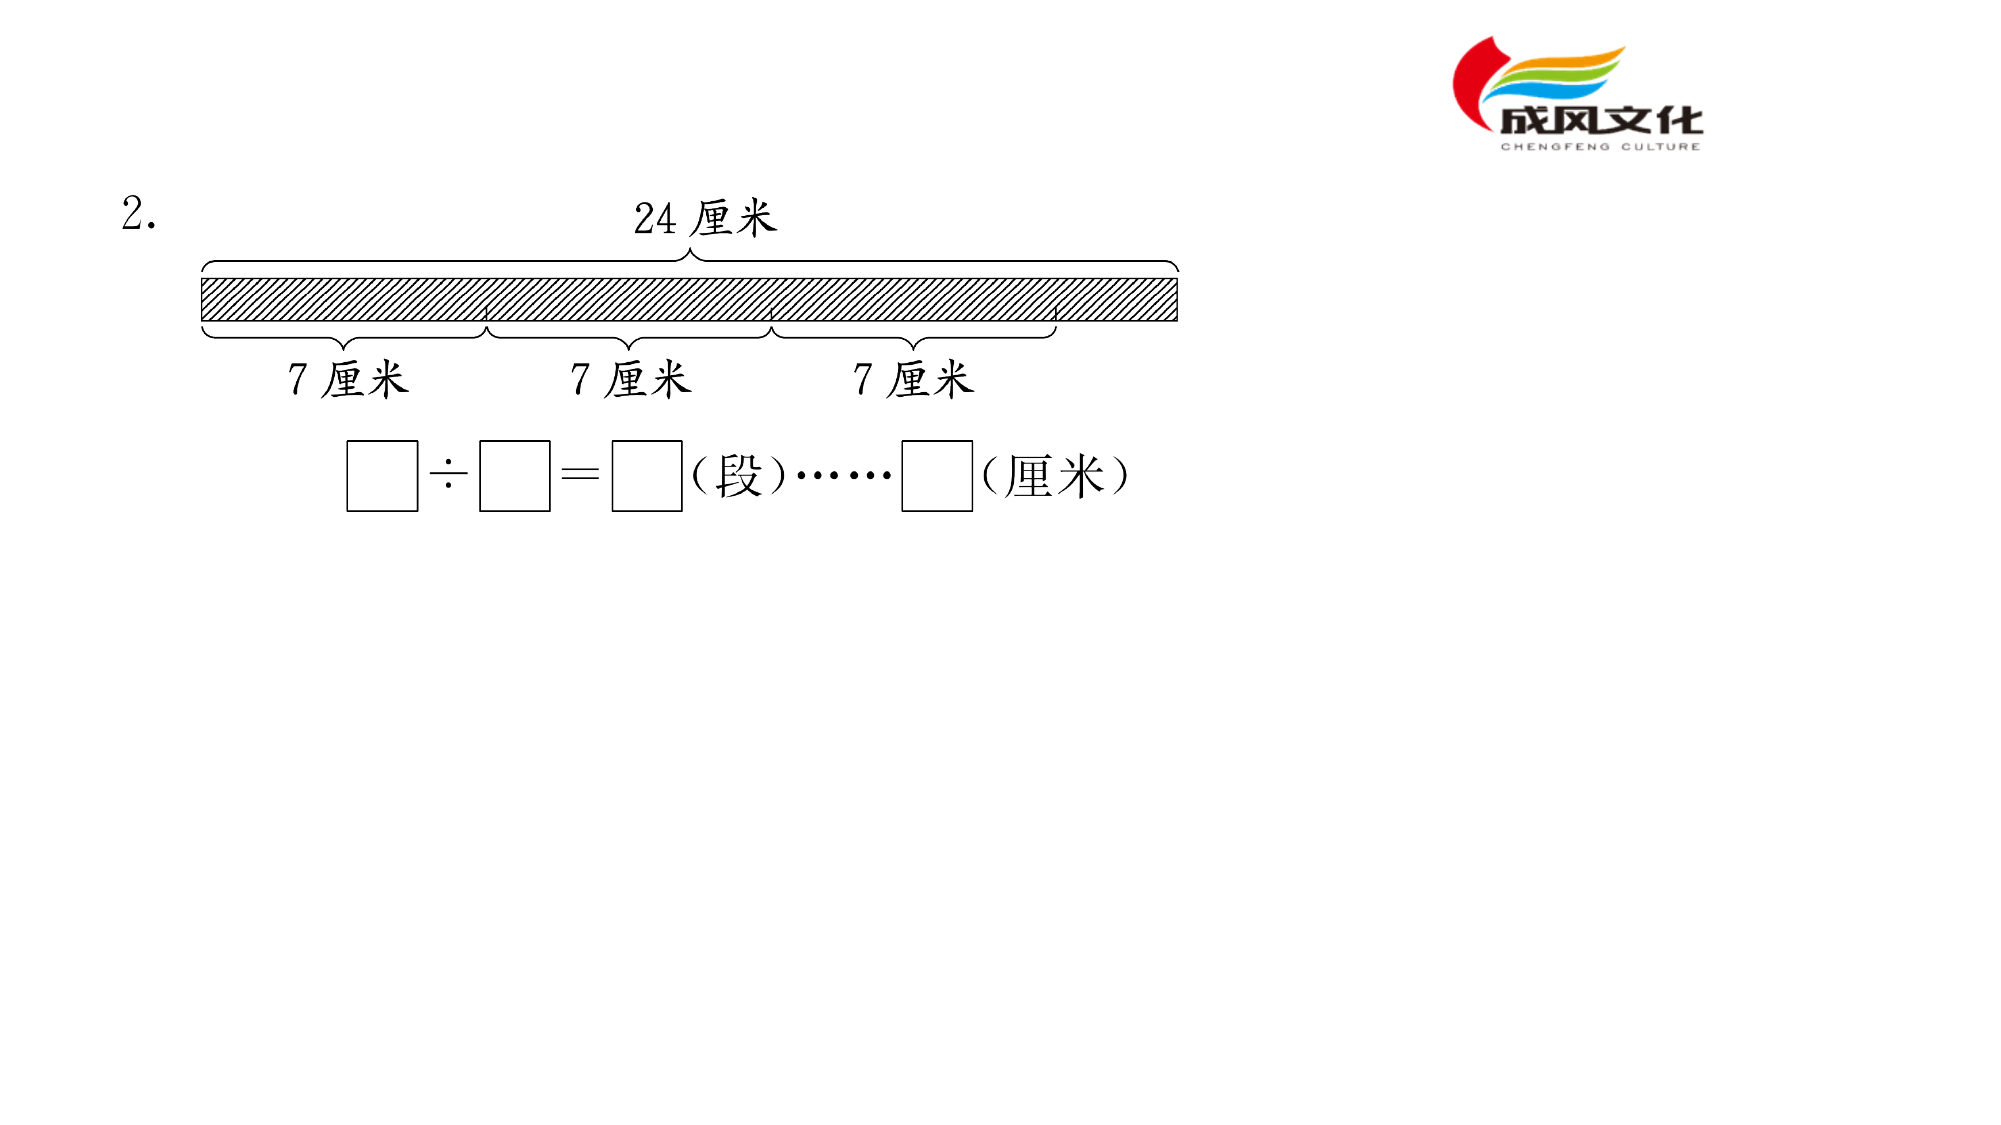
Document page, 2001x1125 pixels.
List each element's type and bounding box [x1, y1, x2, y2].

picture [118, 30, 2000, 536]
